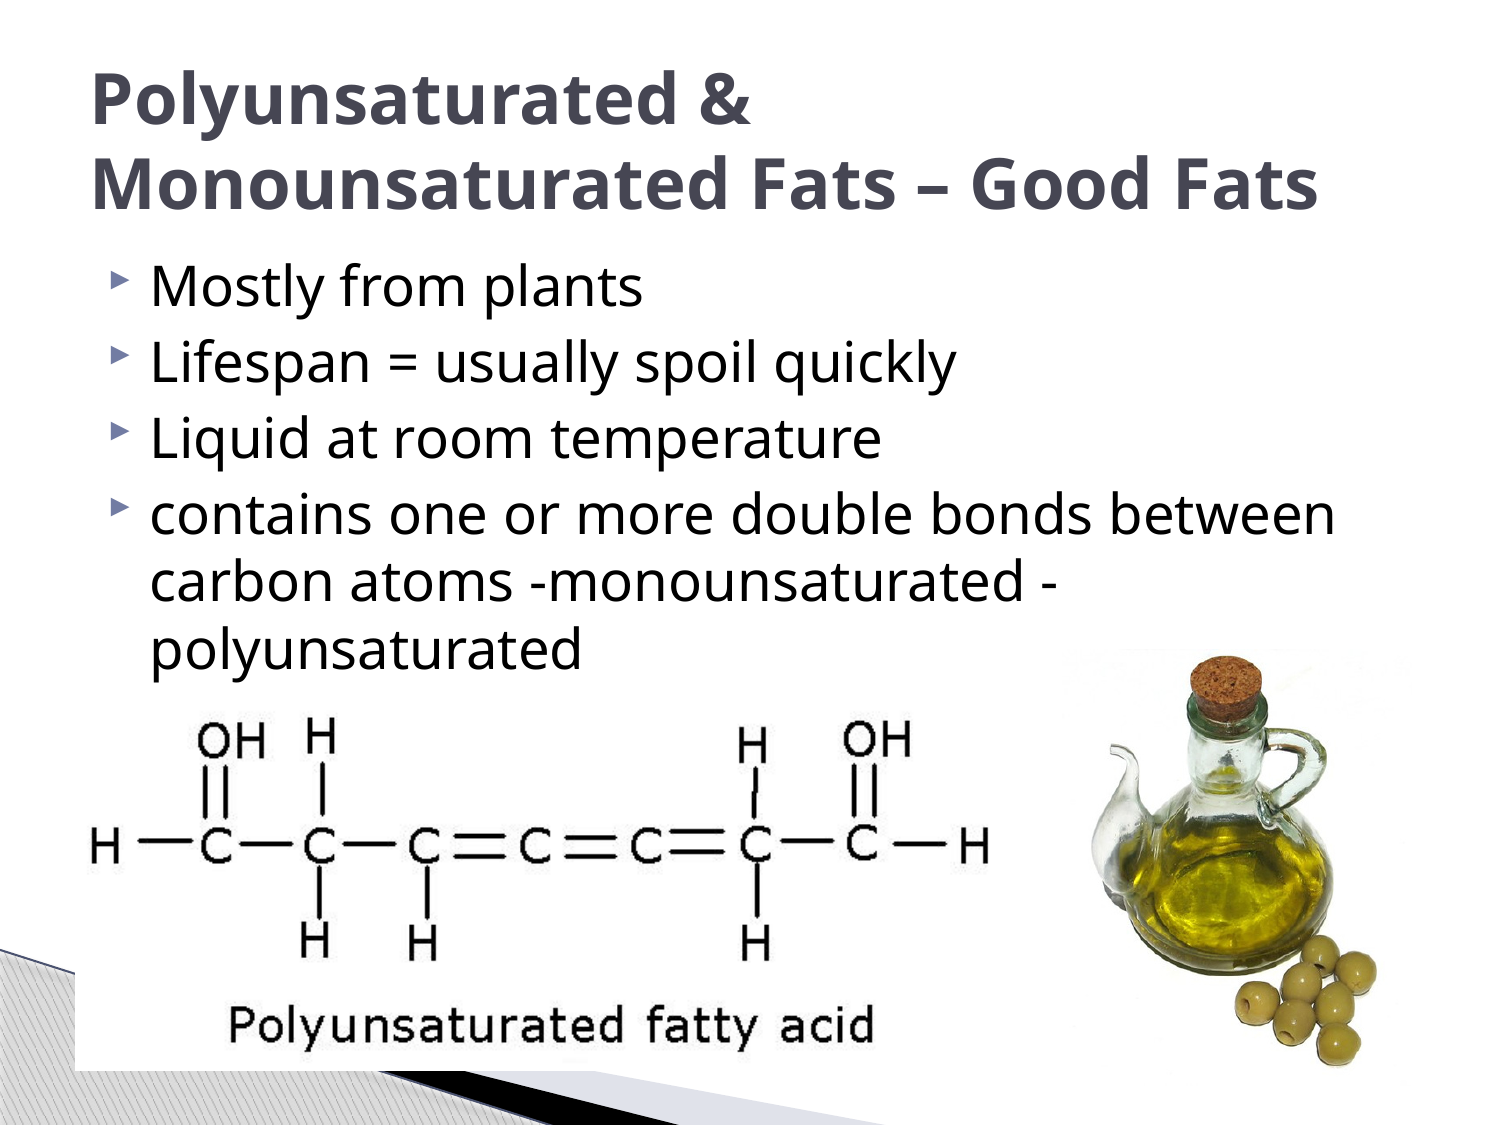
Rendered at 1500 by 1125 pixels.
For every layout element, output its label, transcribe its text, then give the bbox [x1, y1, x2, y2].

list Mostly from plants Lifespan = usually spoil quickly Liquid at room temperature contains one or more double bonds between carbon atoms -monounsaturated -polyunsaturated [75, 243, 1425, 986]
picture [1062, 649, 1412, 1087]
title Polyunsaturated & Monounsaturated Fats – Good Fats [75, 45, 1425, 233]
picture [74, 699, 1010, 1071]
